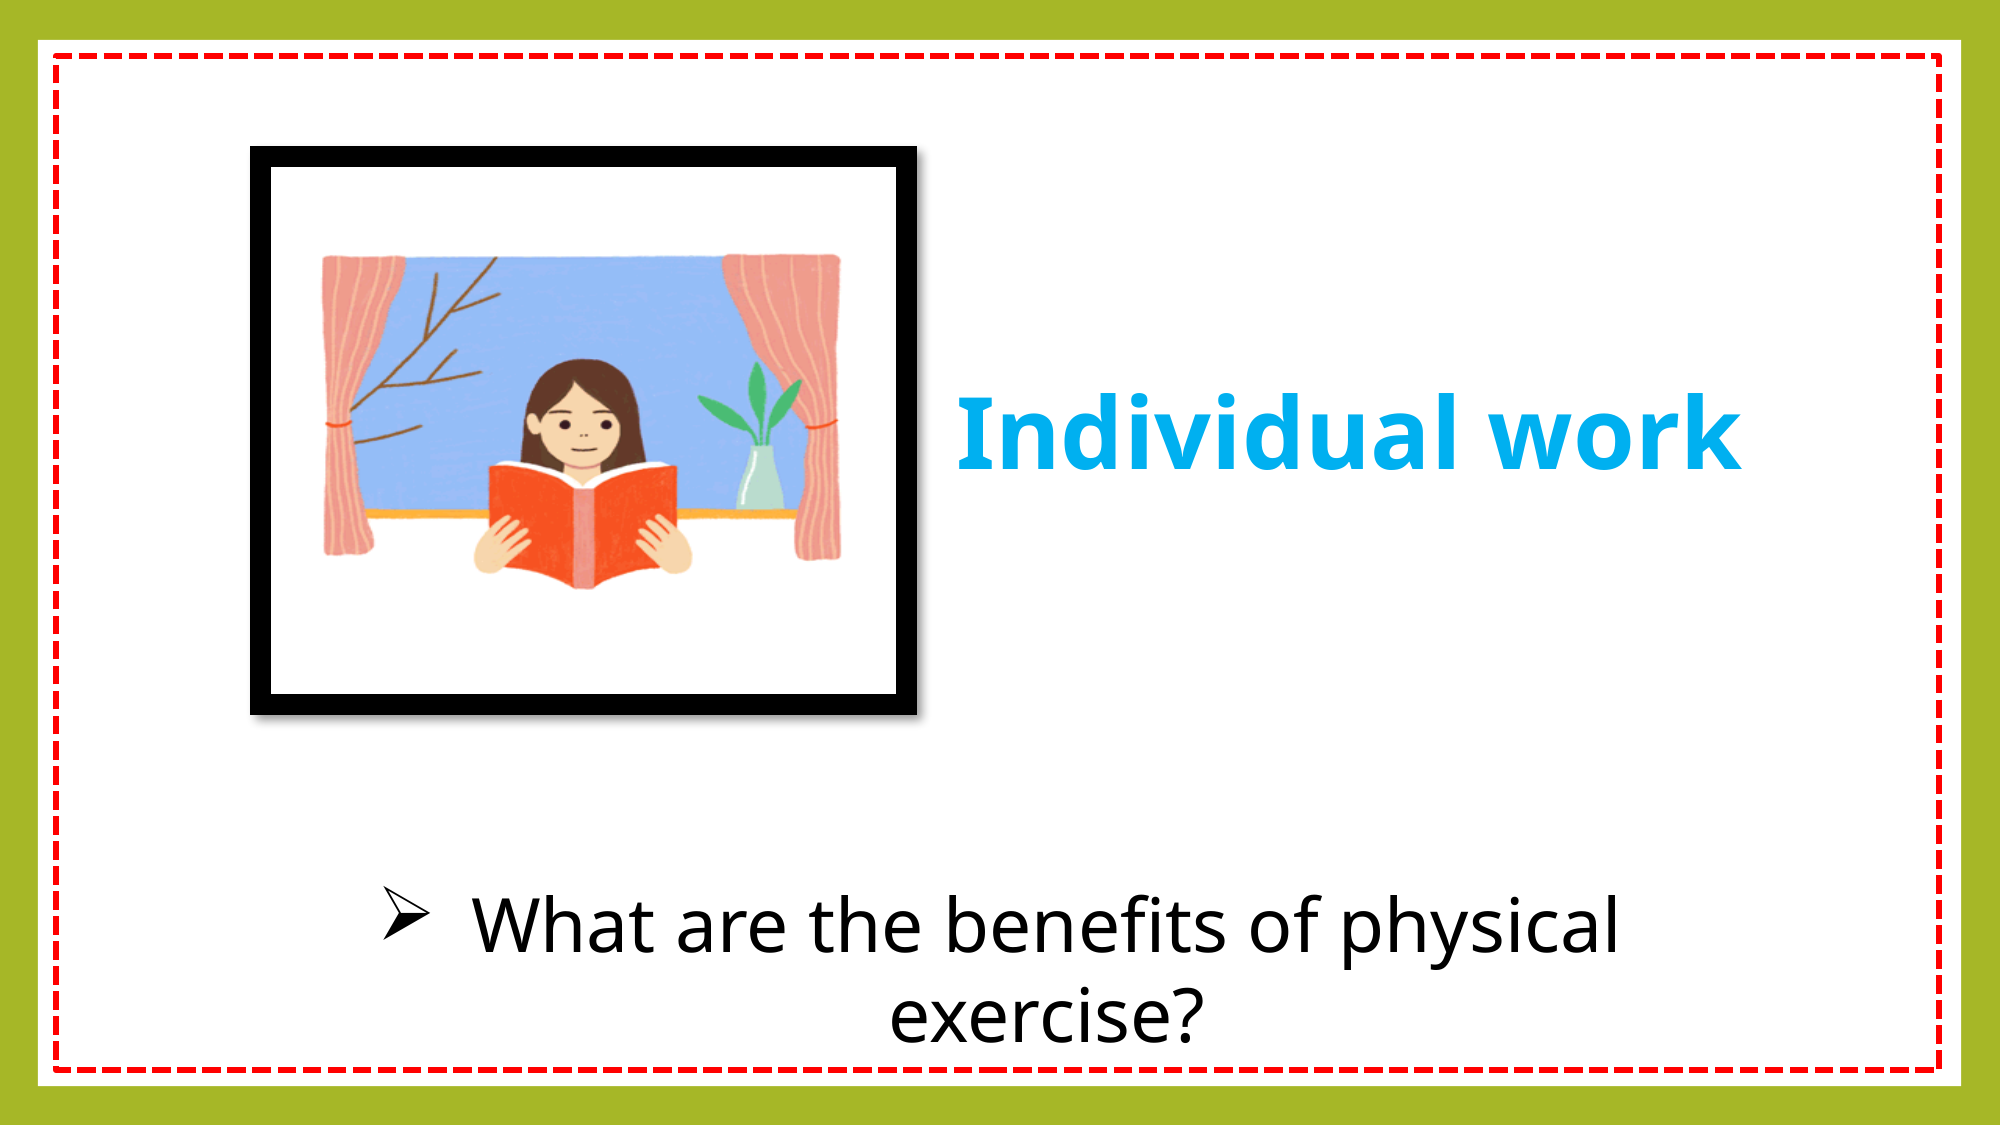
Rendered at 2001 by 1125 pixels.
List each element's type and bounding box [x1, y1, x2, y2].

text_box [54, 54, 1940, 1072]
picture [270, 166, 897, 695]
